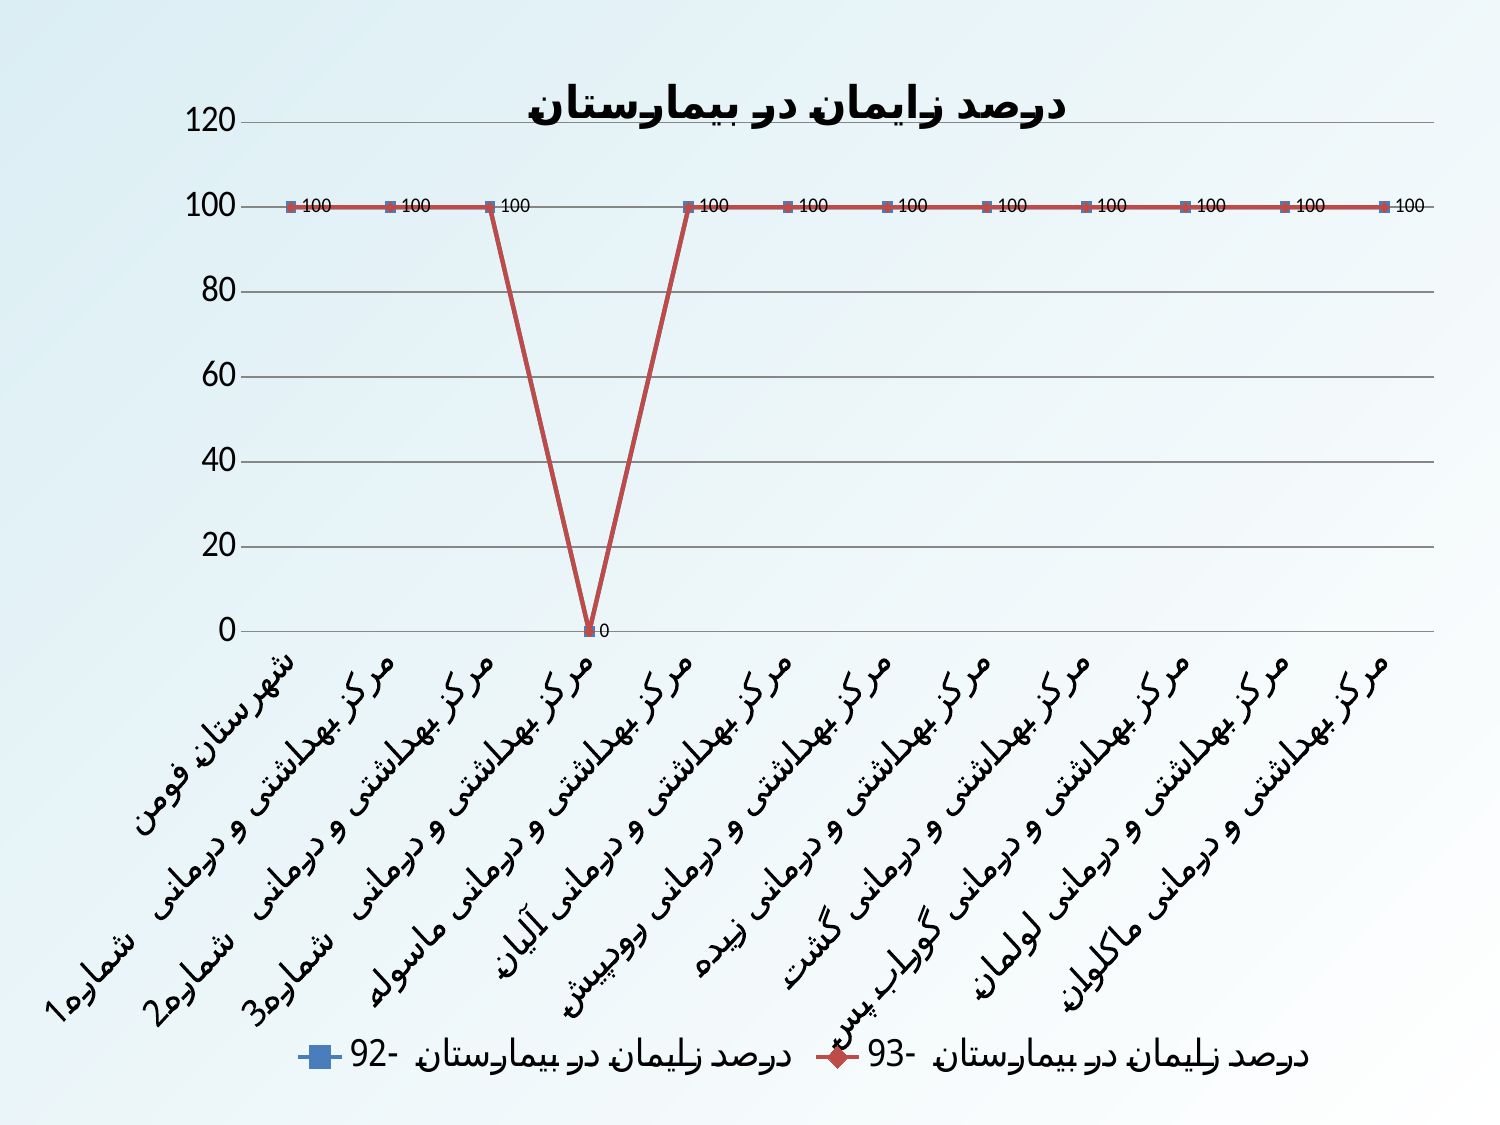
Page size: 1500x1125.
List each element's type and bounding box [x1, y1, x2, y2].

chart [34, 34, 1466, 1091]
